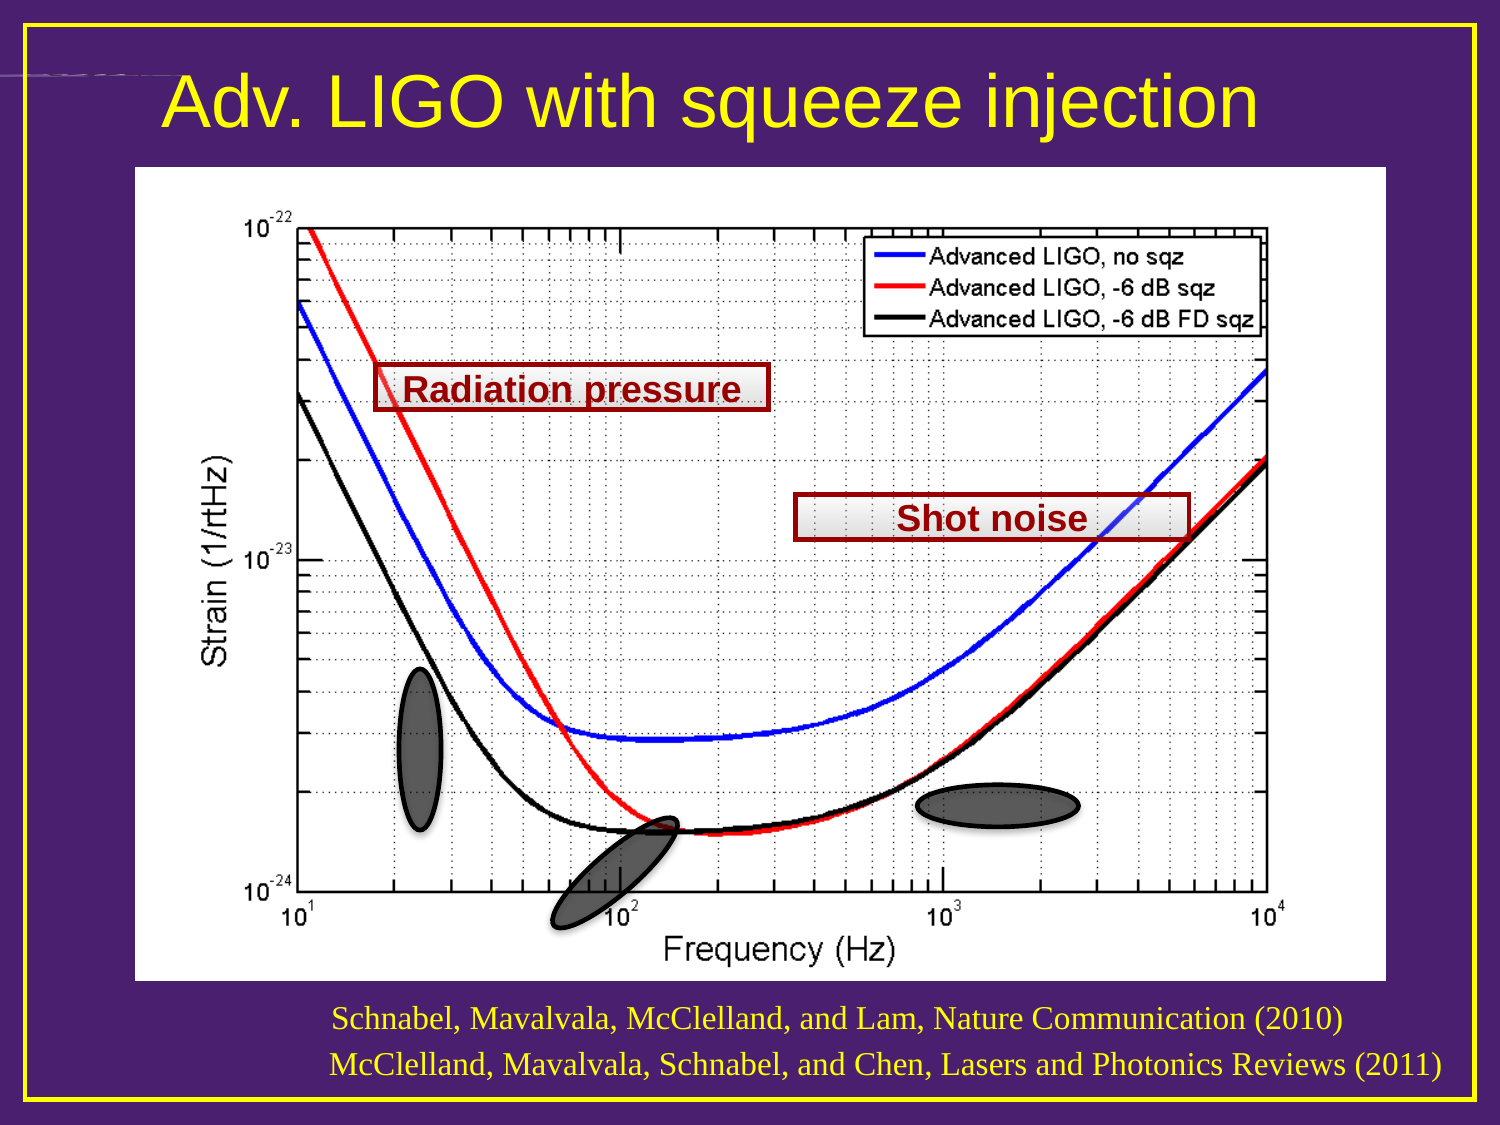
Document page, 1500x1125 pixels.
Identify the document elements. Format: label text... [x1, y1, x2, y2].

text_box Schnabel, Mavalvala, McClelland, and Lam, Nature Communication (2010) [316, 989, 1359, 1044]
text_box McClelland, Mavalvala, Schnabel, and Chen, Lasers and Photonics Reviews (2011) [314, 1034, 1460, 1090]
picture [135, 167, 1386, 981]
picture [0, 73, 146, 78]
text_box Adv. LIGO with squeeze injection [146, 19, 1465, 175]
